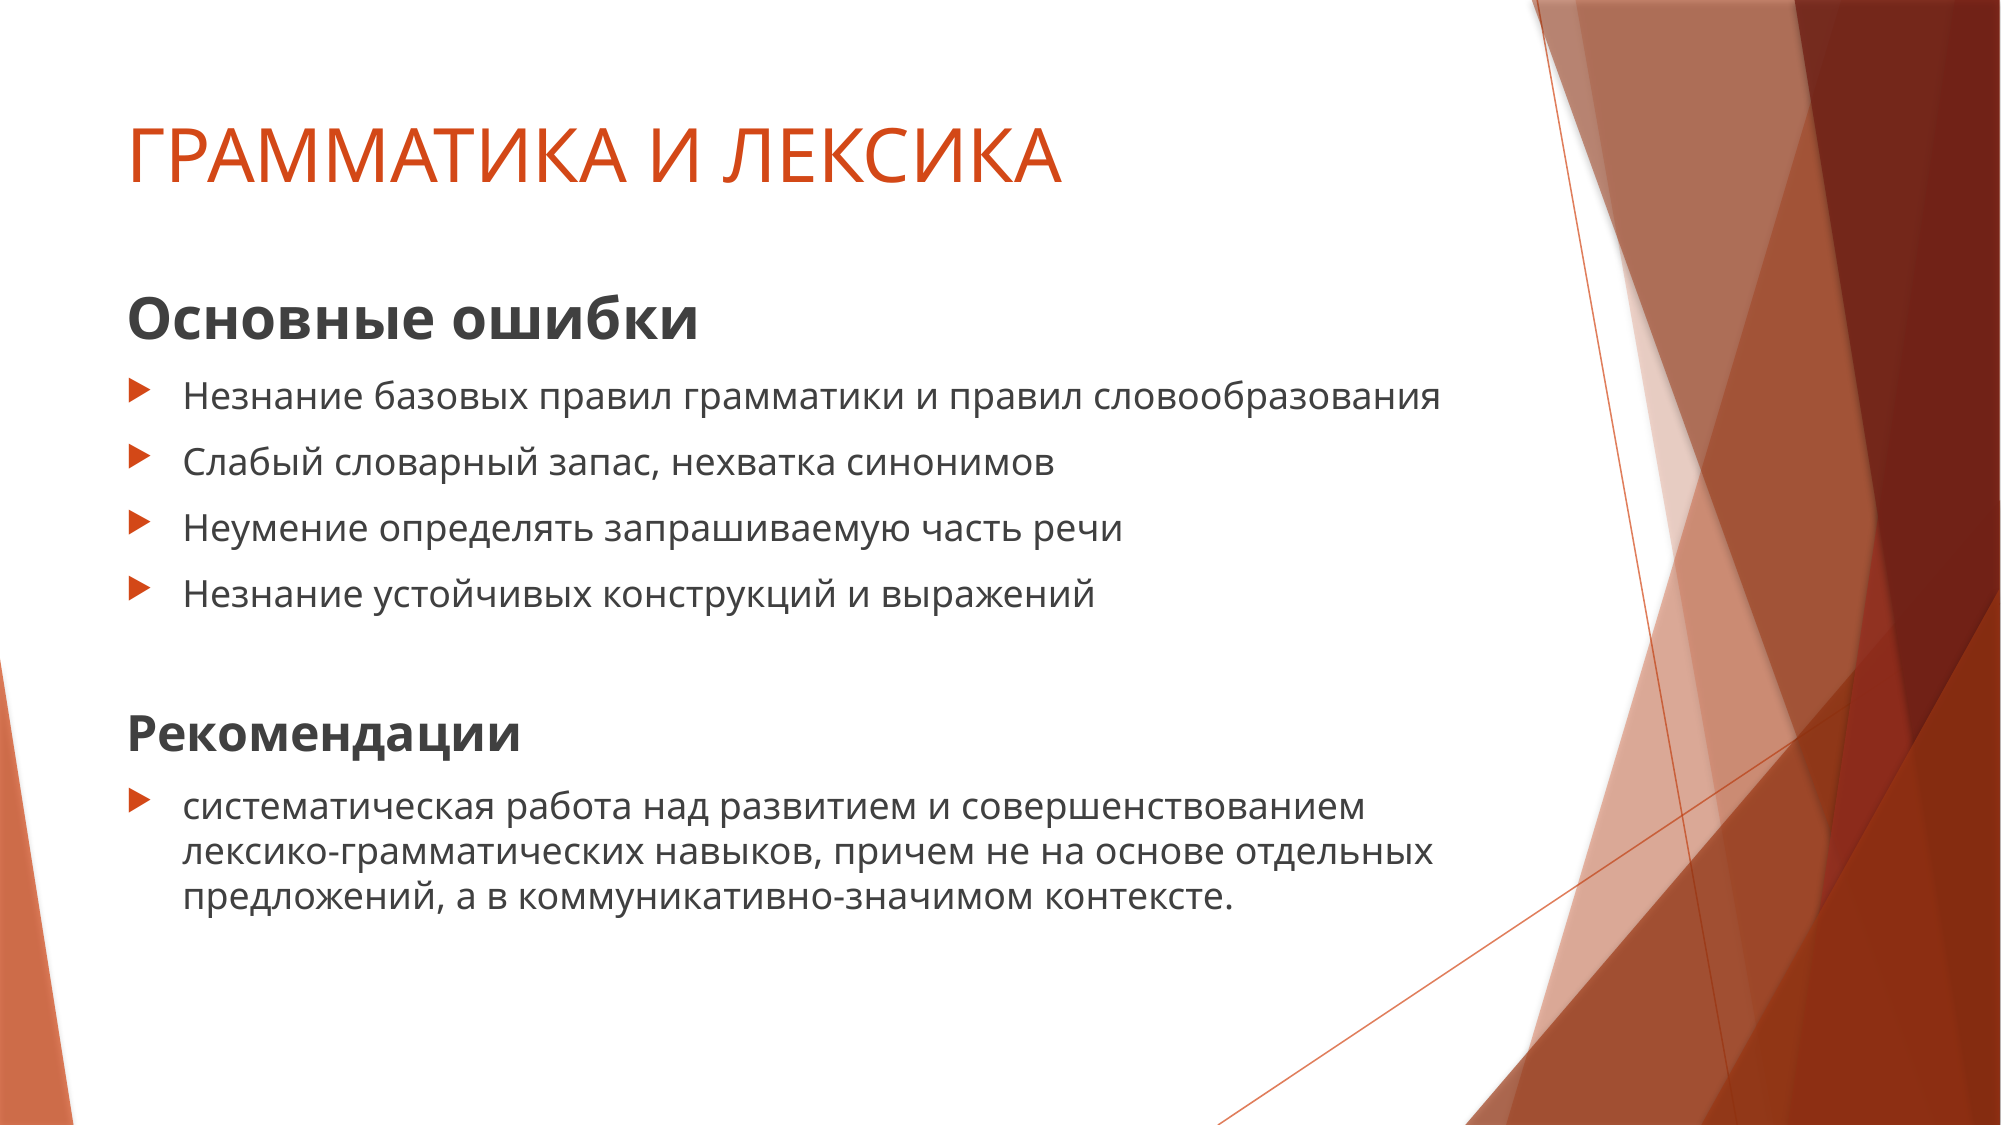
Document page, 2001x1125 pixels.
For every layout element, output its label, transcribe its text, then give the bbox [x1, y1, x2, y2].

list Основные ошибки Незнание базовых правил грамматики и правил словообразования Слабый словарный запас, нехватка синонимов Неумение определять запрашиваемую часть речи Незнание устойчивых конструкций и выражений Рекомендации систематическая работа над развитием и совершенствованием лексико-грамматических навыков, причем не на основе отдельных предложений, а в коммуникативно-значимом контексте. [111, 273, 1522, 1052]
title ГРАММАТИКА И ЛЕКСИКА [111, 99, 1522, 273]
